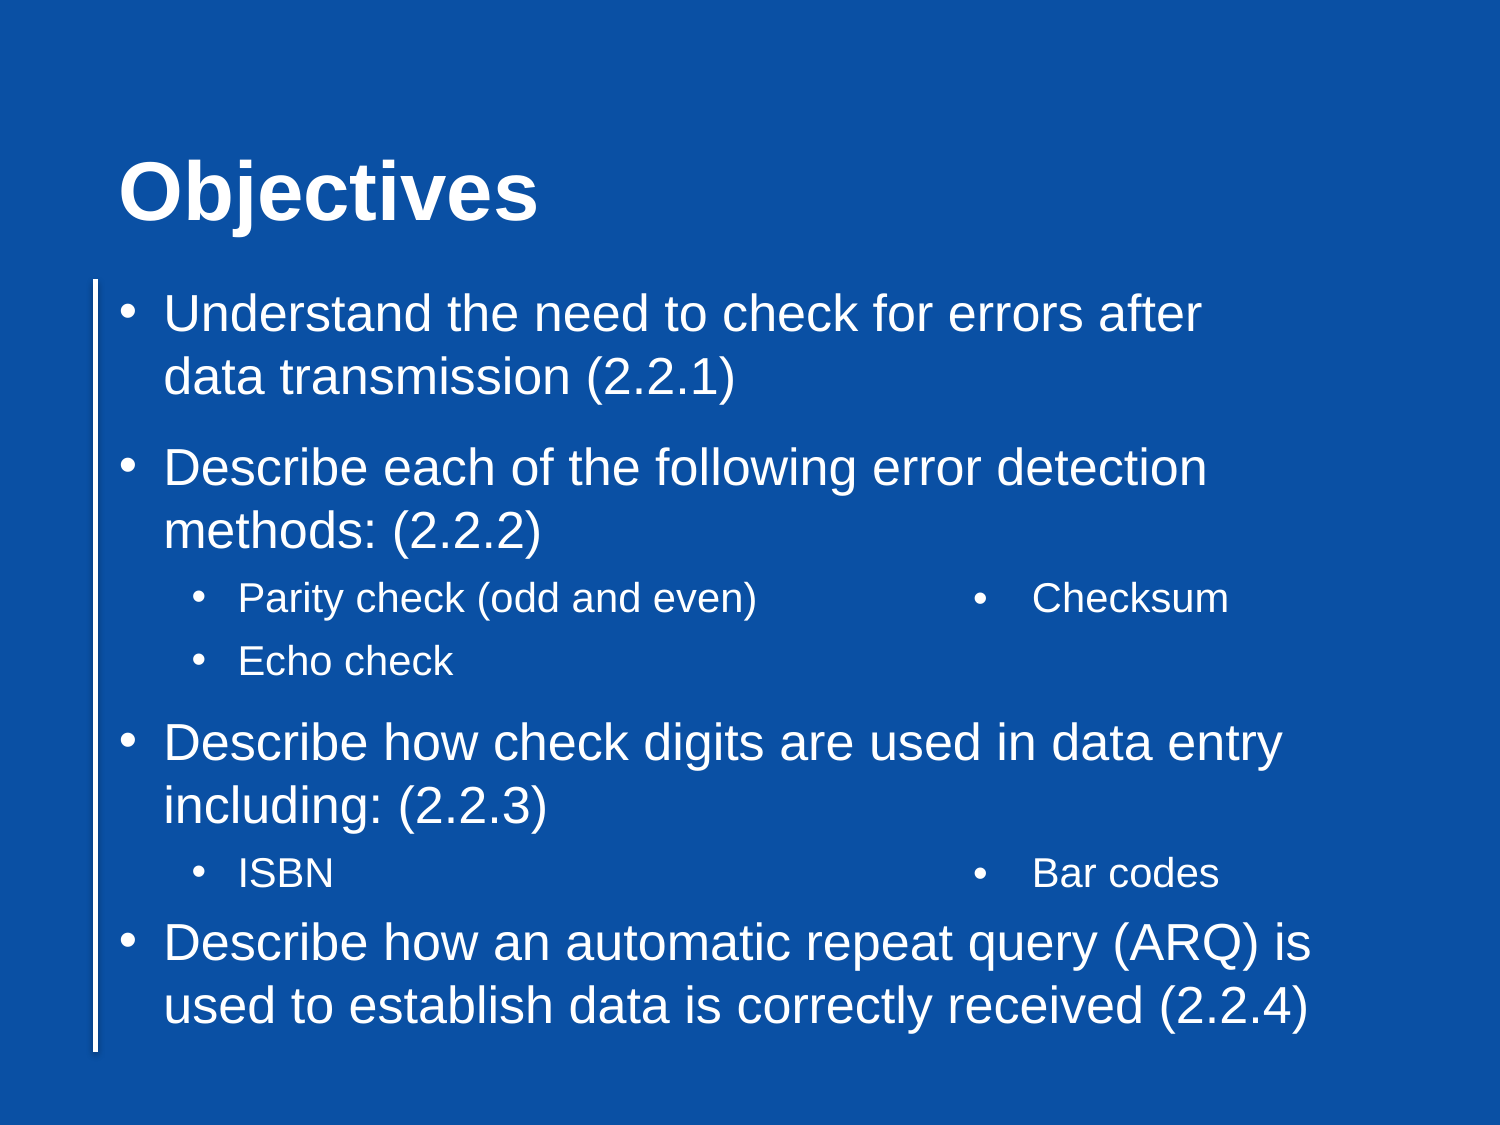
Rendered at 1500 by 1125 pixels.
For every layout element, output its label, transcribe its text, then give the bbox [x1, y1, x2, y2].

list Understand the need to check for errors after data transmission (2.2.1) Describe each of the following error detection methods: (2.2.2) Parity check (odd and even) • Checksum Echo check Describe how check digits are used in data entry including: (2.2.3) ISBN • Bar codes Describe how an automatic repeat query (ARQ) is used to establish data is correctly received (2.2.4) [118, 279, 1398, 847]
list Objectives [118, 148, 1401, 259]
